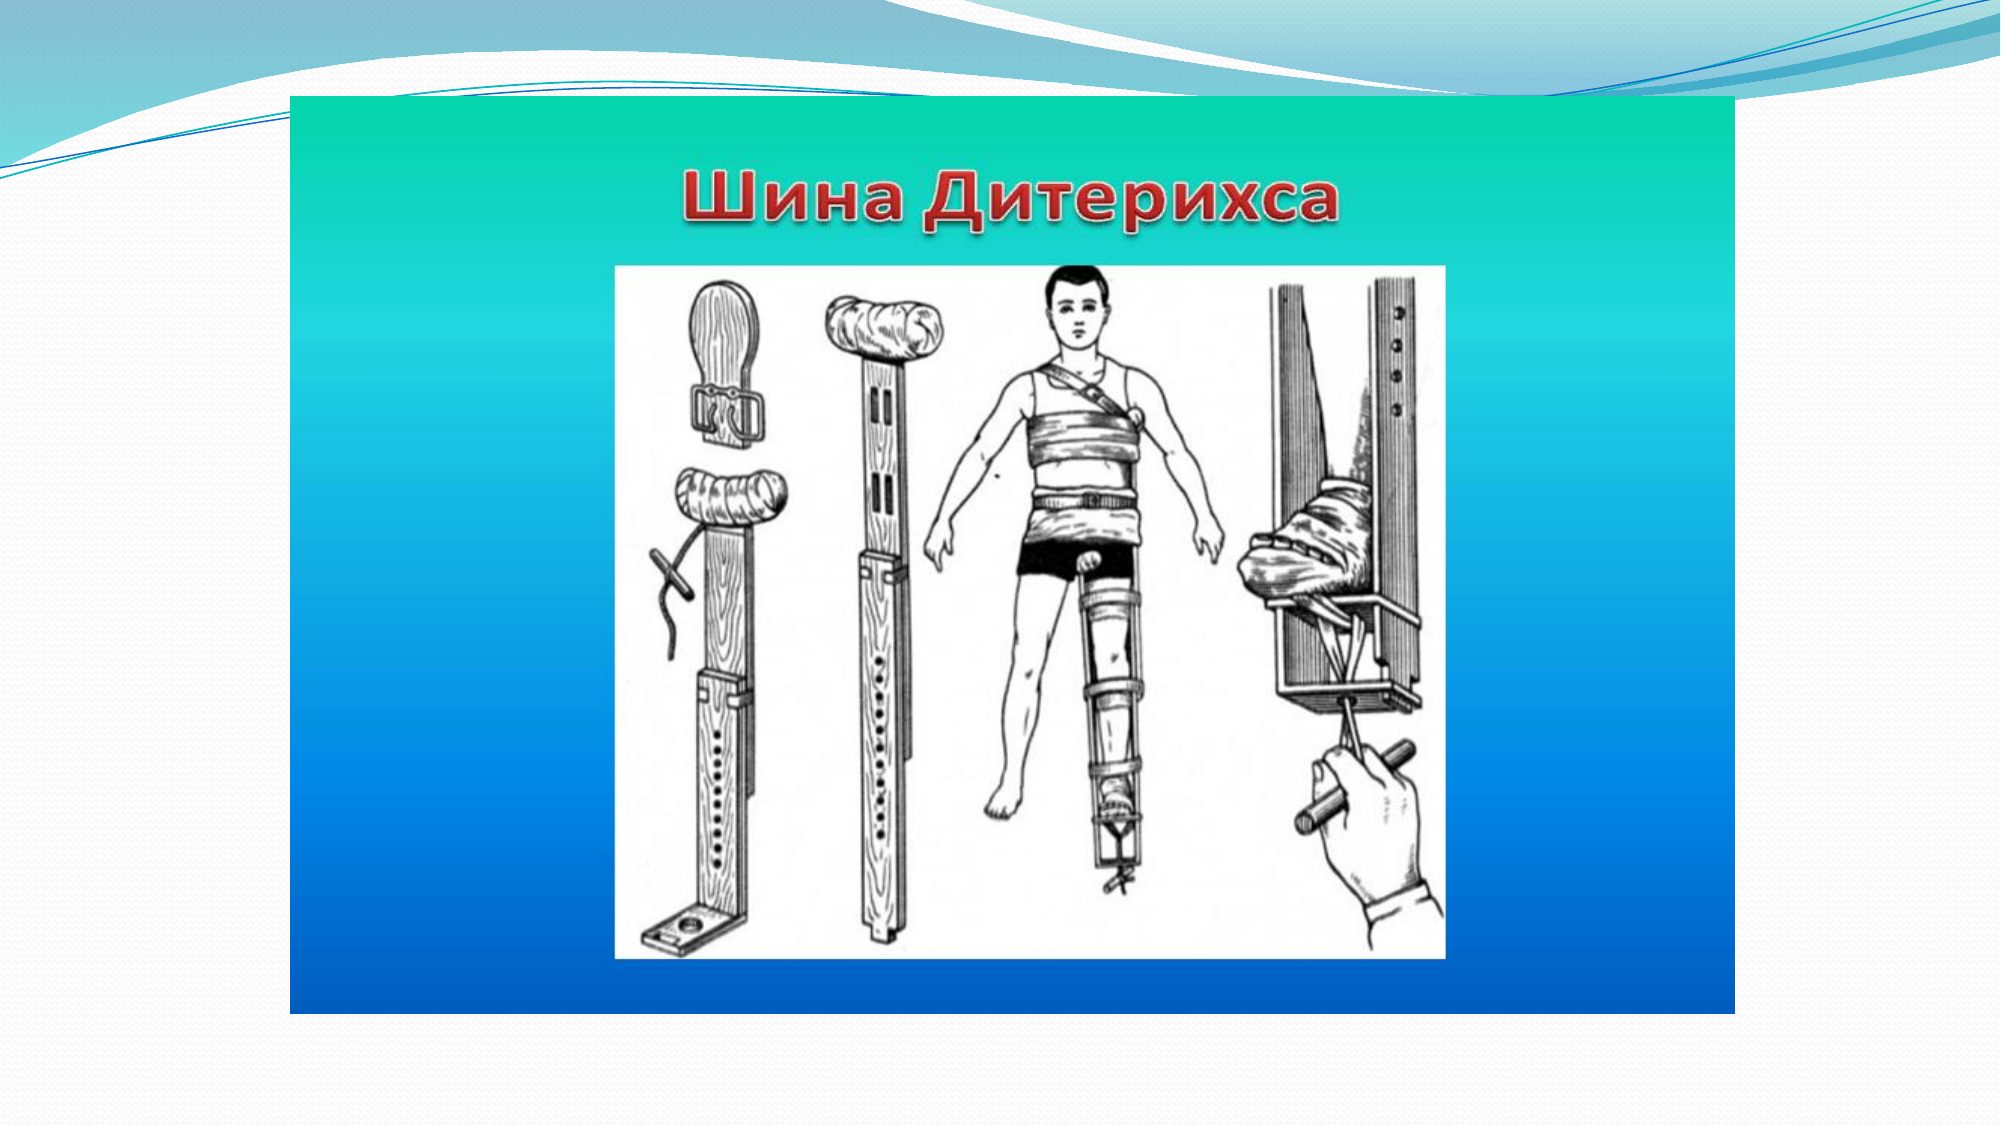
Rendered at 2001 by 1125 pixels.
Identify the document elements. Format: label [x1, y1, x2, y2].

list [289, 96, 1735, 1014]
